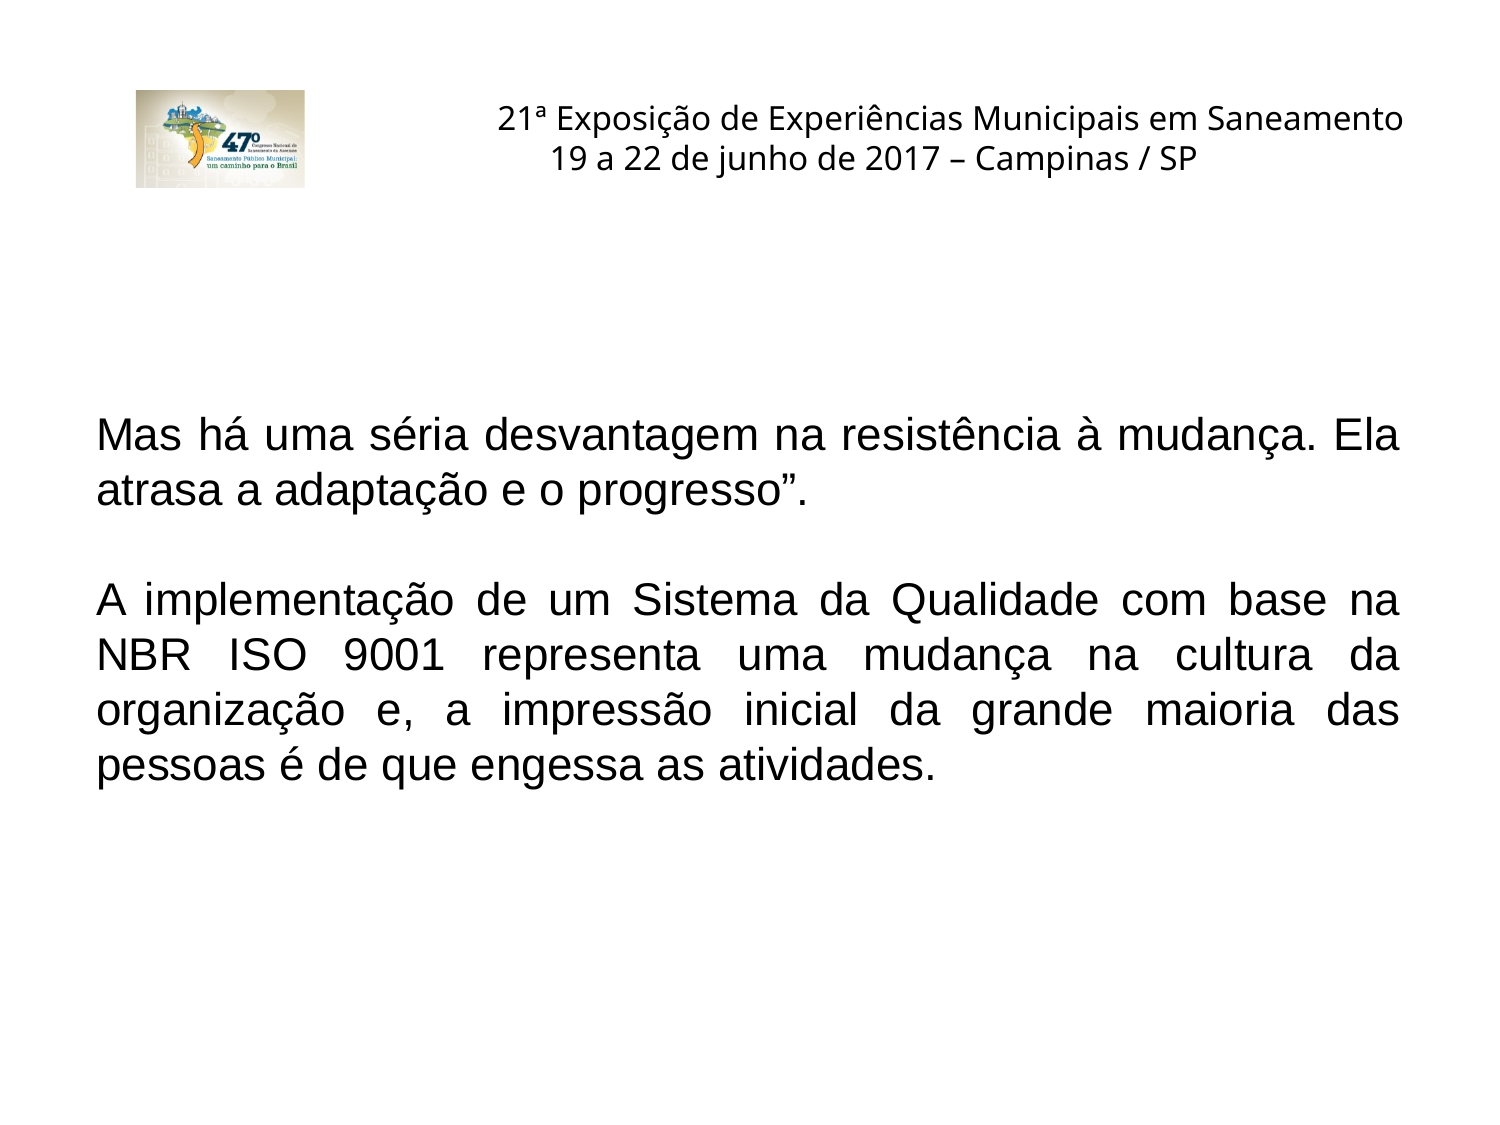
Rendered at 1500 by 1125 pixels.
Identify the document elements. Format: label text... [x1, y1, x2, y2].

picture [135, 89, 305, 189]
text_box Mas há uma séria desvantagem na resistência à mudança. Ela atrasa a adaptação e o progresso”. A implementação de um Sistema da Qualidade com base na NBR ISO 9001 representa uma mudança na cultura da organização e, a impressão inicial da grande maioria das pessoas é de que engessa as atividades. [81, 397, 1417, 797]
text_box 21ª Exposição de Experiências Municipais em Saneamento 19 a 22 de junho de 2017 – Campinas / SP [305, 89, 1421, 185]
